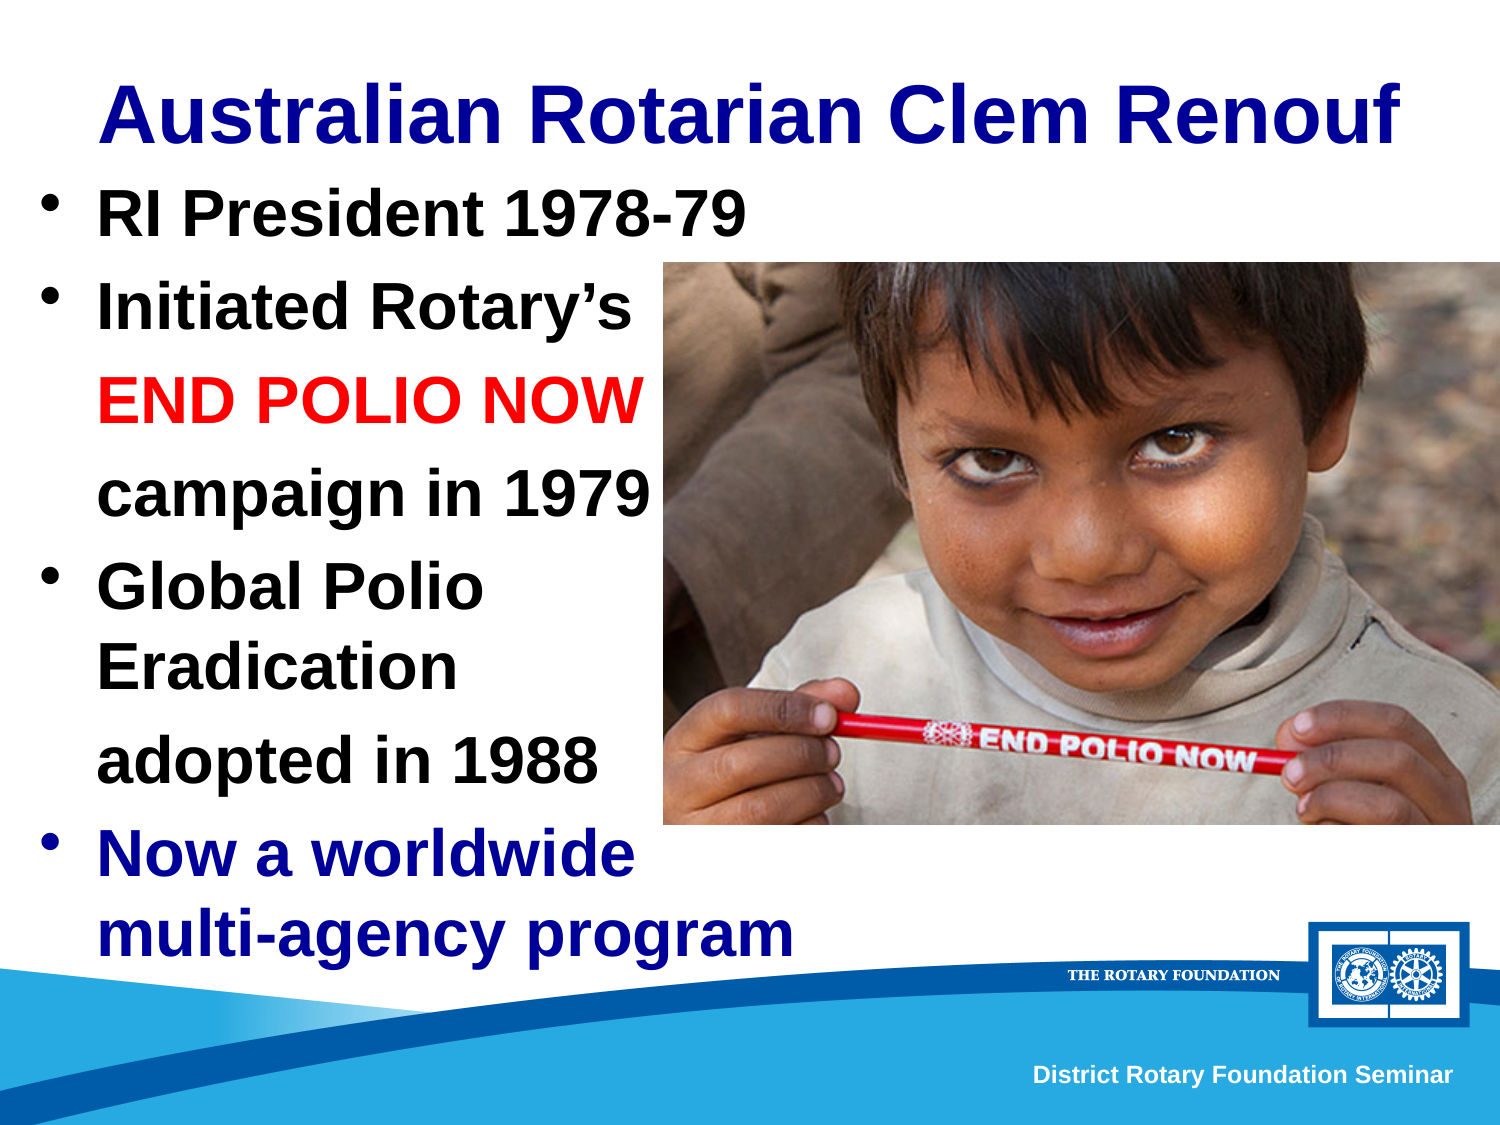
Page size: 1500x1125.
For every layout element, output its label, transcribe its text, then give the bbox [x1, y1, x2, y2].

list RI President 1978-79 Initiated Rotary’s END POLIO NOW campaign in 1979 Global Polio Eradication adopted in 1988 Now a worldwide multi-agency program [24, 162, 813, 1005]
picture [0, 1, 1500, 1125]
title Australian Rotarian Clem Renouf [24, 45, 1475, 175]
